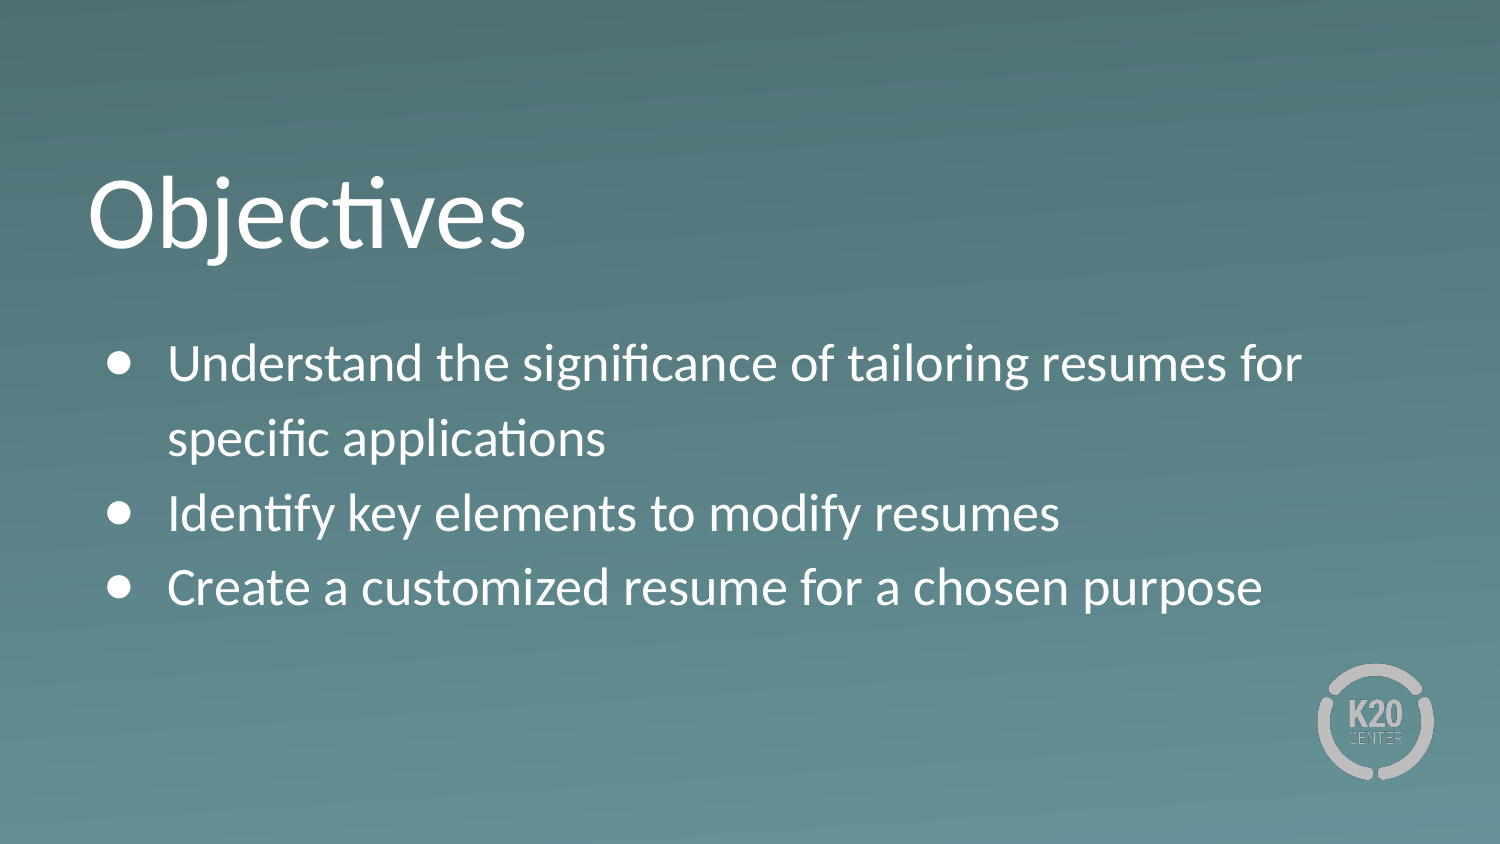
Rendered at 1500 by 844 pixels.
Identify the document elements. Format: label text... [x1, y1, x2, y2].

title Objectives [86, 101, 1362, 270]
list Understand the significance of tailoring resumes for specific applications Identify key elements to modify resumes Create a customized resume for a chosen purpose [84, 310, 1360, 636]
picture [1300, 646, 1451, 797]
